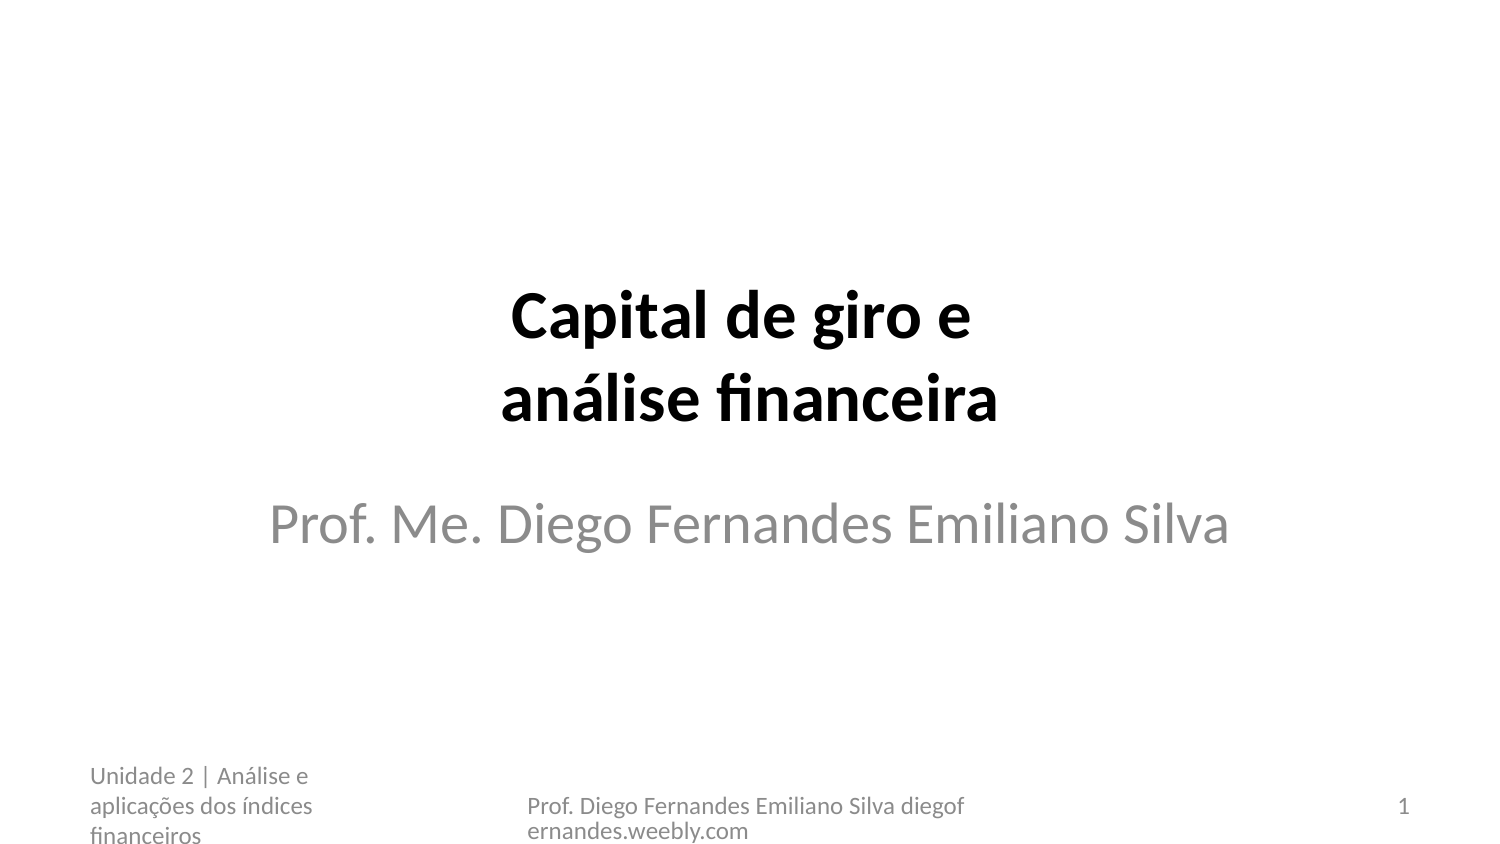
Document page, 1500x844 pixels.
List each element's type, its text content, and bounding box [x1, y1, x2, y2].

slide_number Unidade 2 | Análise e aplicações dos índices financeiros [75, 782, 425, 827]
slide_number 1 [1074, 782, 1425, 827]
footer Prof. Diego Fernandes Emiliano Silva diegofernandes.weebly.com [512, 782, 988, 827]
subtitle Prof. Me. Diego Fernandes Emiliano Silva [225, 478, 1275, 694]
title Capital de giro e análise financeira [112, 262, 1388, 443]
